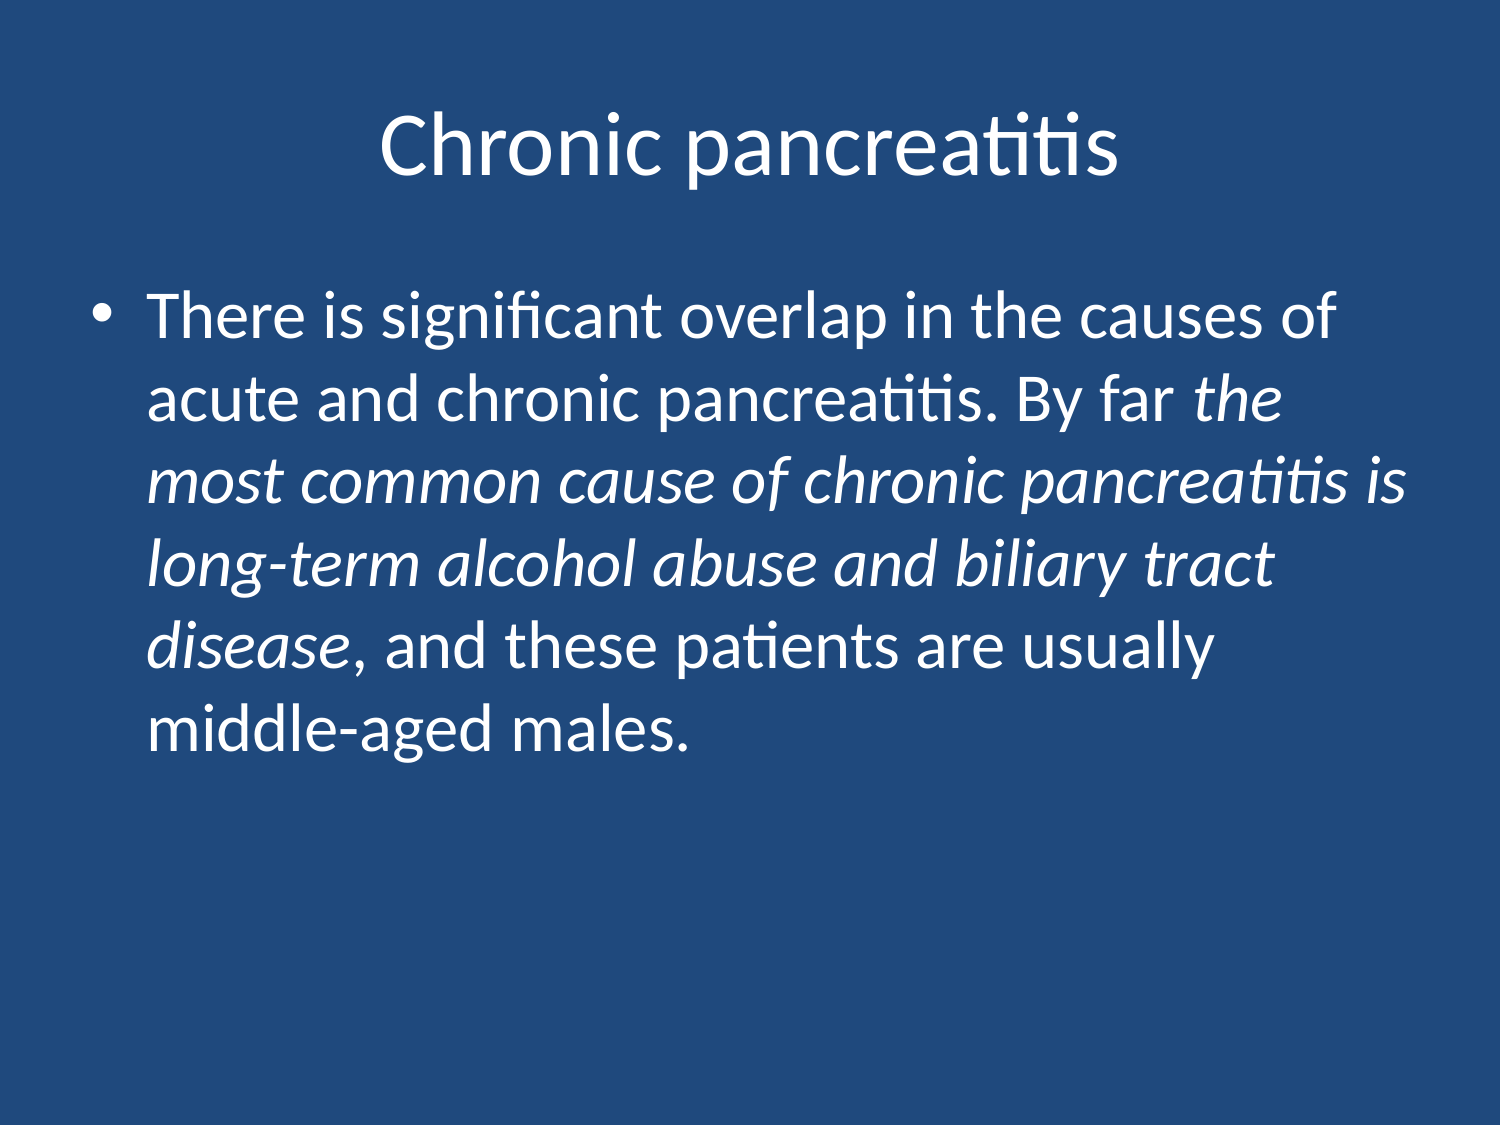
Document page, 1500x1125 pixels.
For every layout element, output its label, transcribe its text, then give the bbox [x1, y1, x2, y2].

list There is significant overlap in the causes of acute and chronic pancreatitis. By far the most common cause of chronic pancreatitis is long-term alcohol abuse and biliary tract disease, and these patients are usually middle-aged males. [75, 262, 1425, 1005]
title Chronic pancreatitis [75, 45, 1425, 233]
